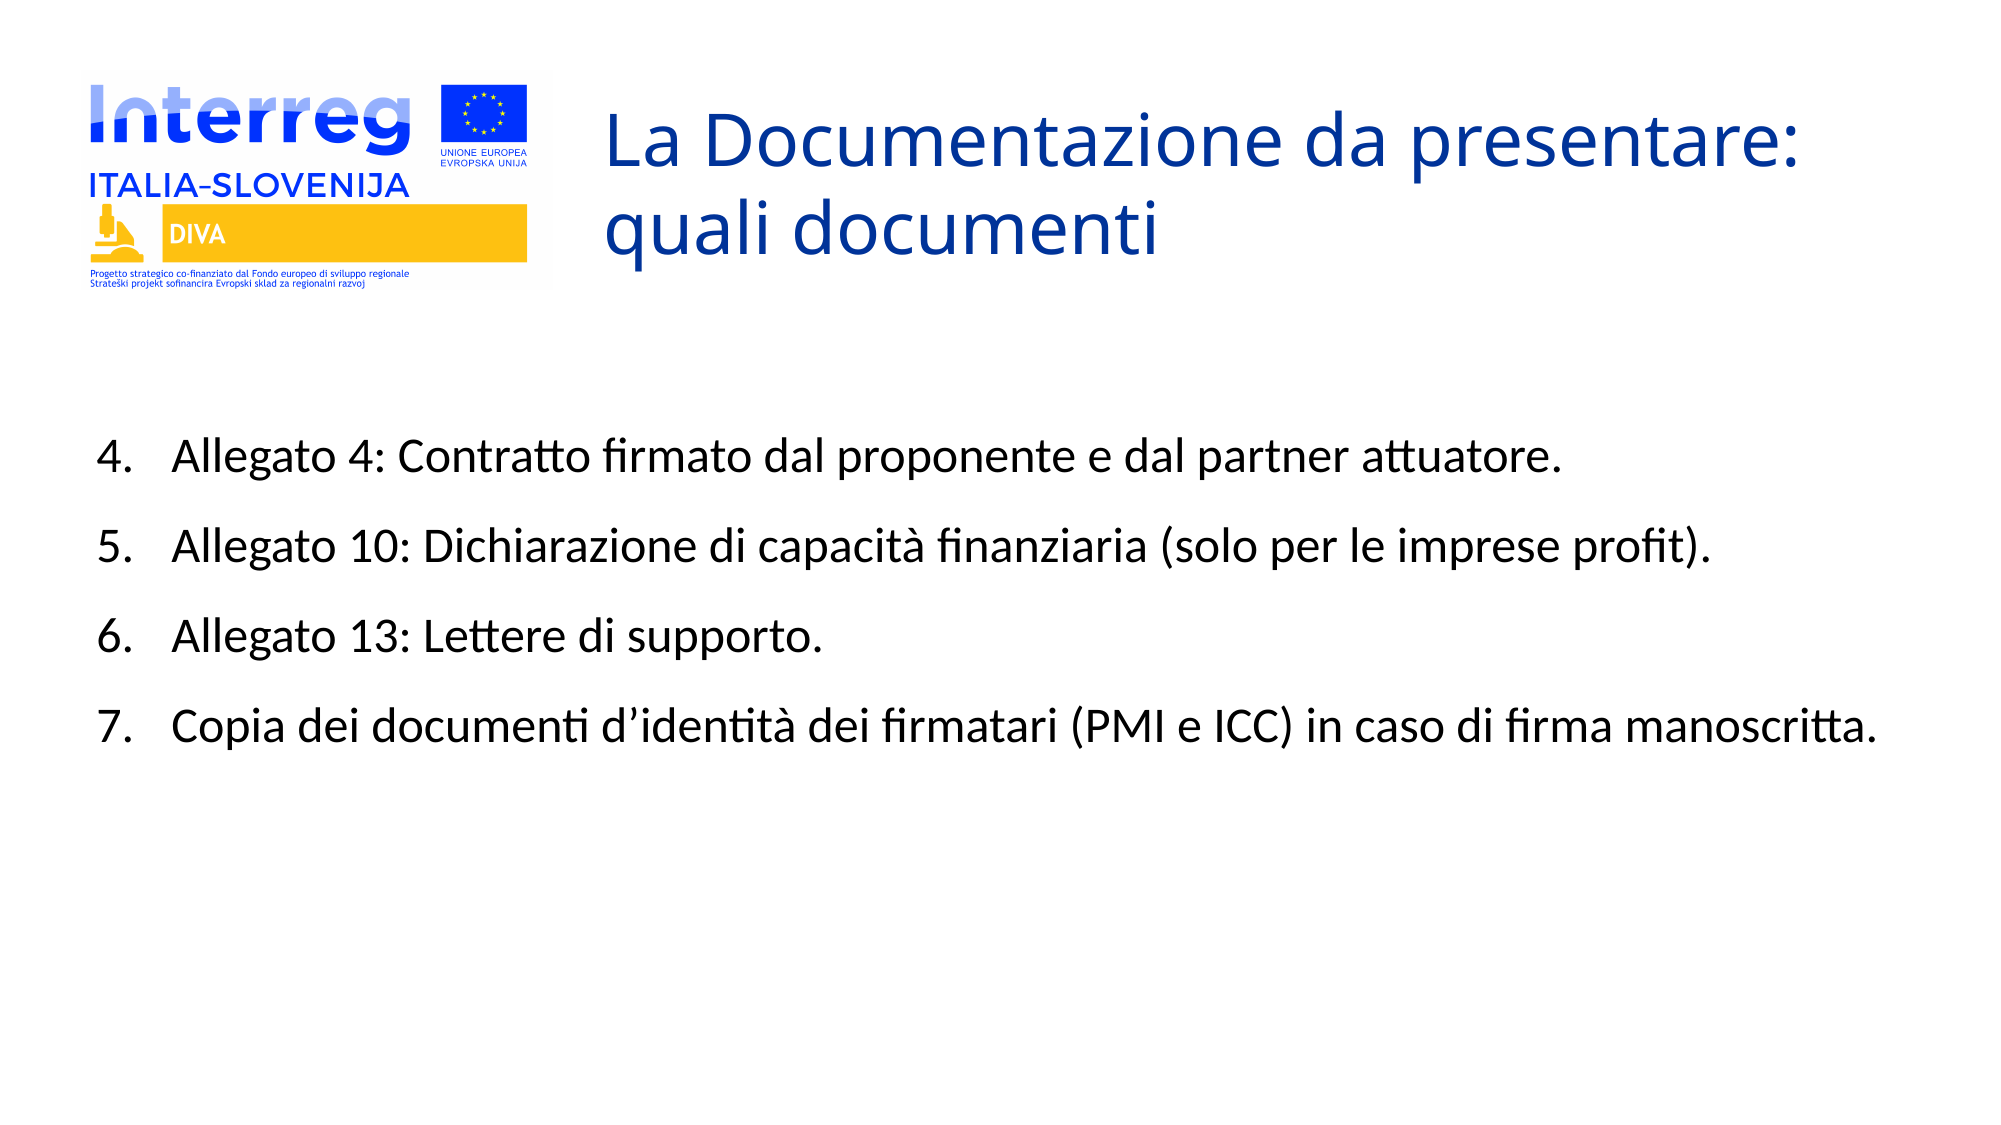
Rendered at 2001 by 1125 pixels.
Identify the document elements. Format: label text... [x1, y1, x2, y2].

text_box La Documentazione da presentare: quali documenti [589, 86, 1928, 277]
text_box Allegato 4: Contratto firmato dal proponente e dal partner attuatore. Allegato 10: Dichiarazione di capacità finanziaria (solo per le imprese profit). Allegato 13: Lettere di supporto. Copia dei documenti d’identità dei firmatari (PMI e ICC) in caso di firma manoscritta. [81, 385, 1910, 761]
picture [81, 70, 554, 290]
